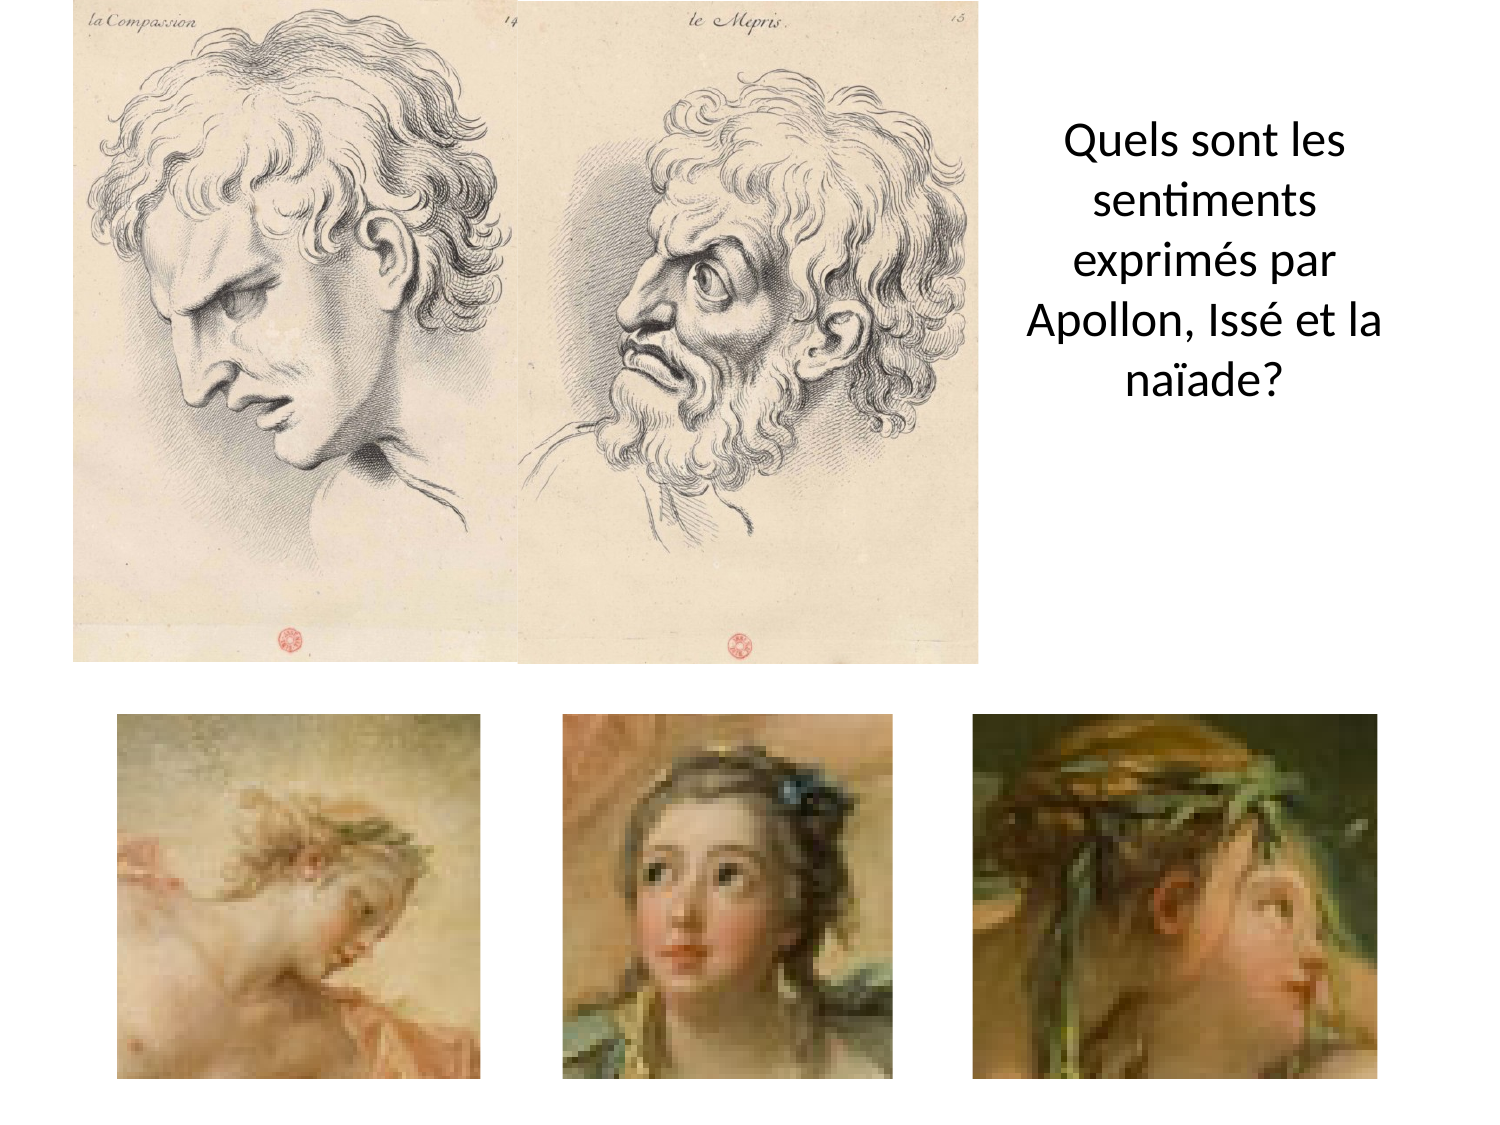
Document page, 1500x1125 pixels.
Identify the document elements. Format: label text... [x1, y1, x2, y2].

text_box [116, 714, 1378, 1079]
title Quels sont les sentiments exprimés par Apollon, Issé et la naïade? [984, 45, 1425, 468]
picture [72, 0, 979, 664]
